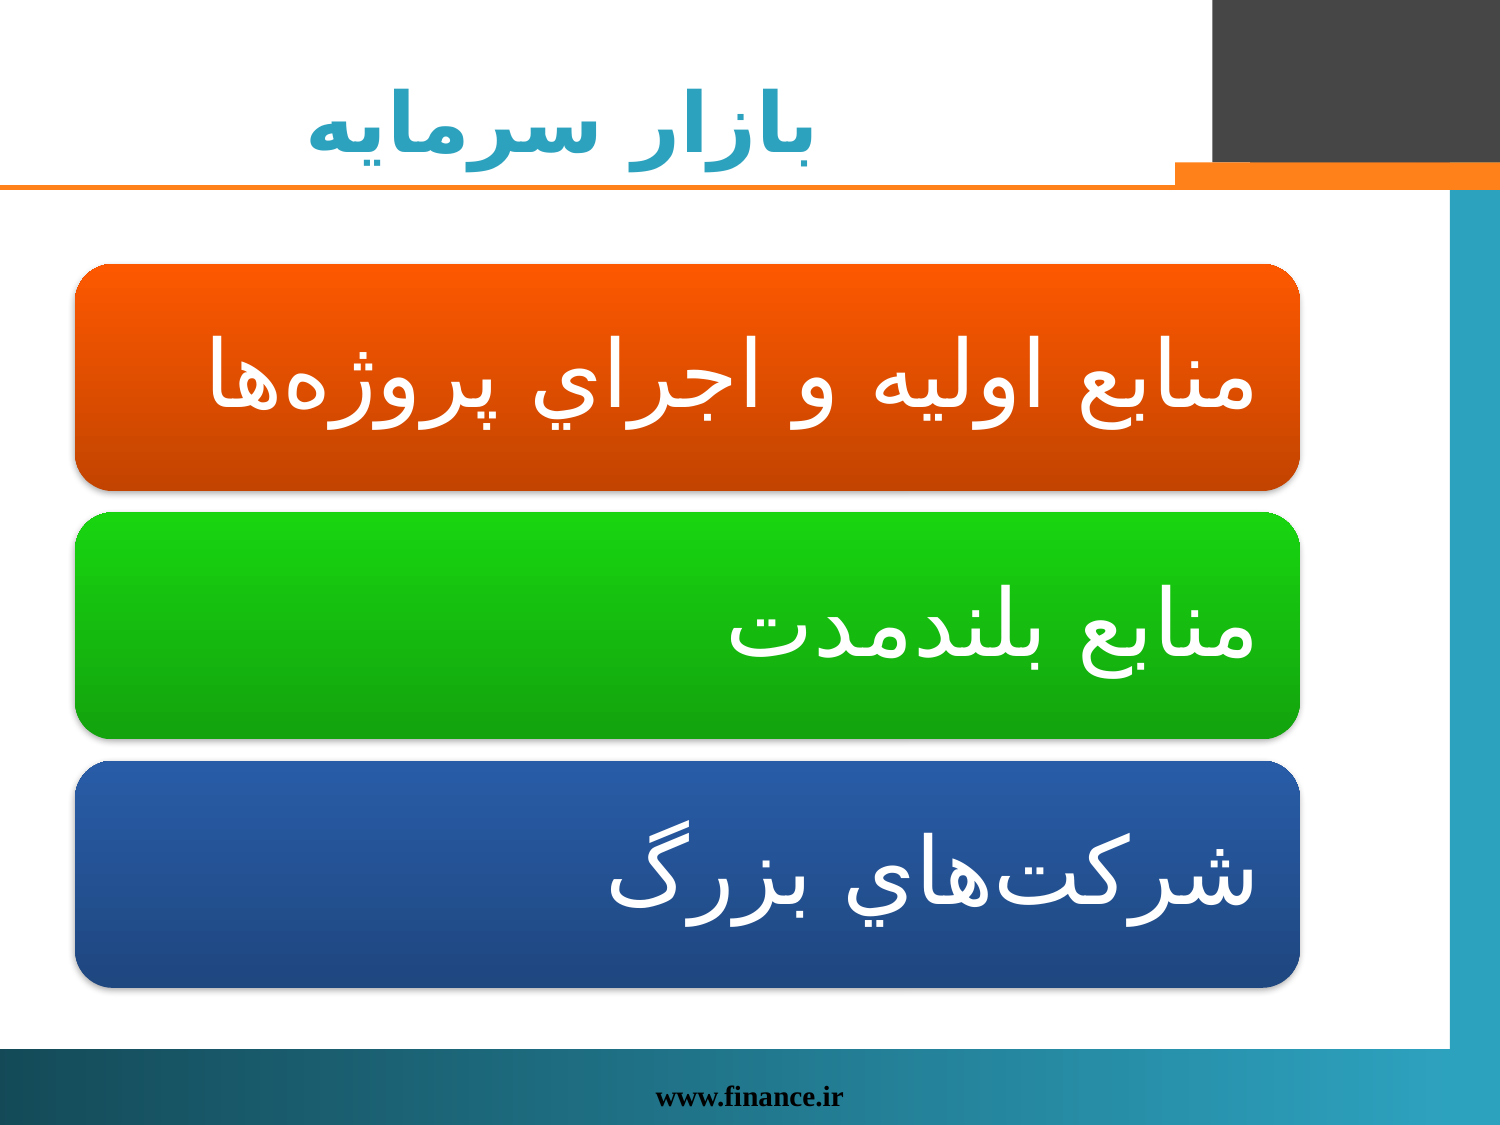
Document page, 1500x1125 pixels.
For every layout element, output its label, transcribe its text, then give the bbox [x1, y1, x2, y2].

footer www.finance.ir [512, 1069, 988, 1111]
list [74, 262, 1301, 990]
title بازار سرمايه [0, 74, 1126, 163]
